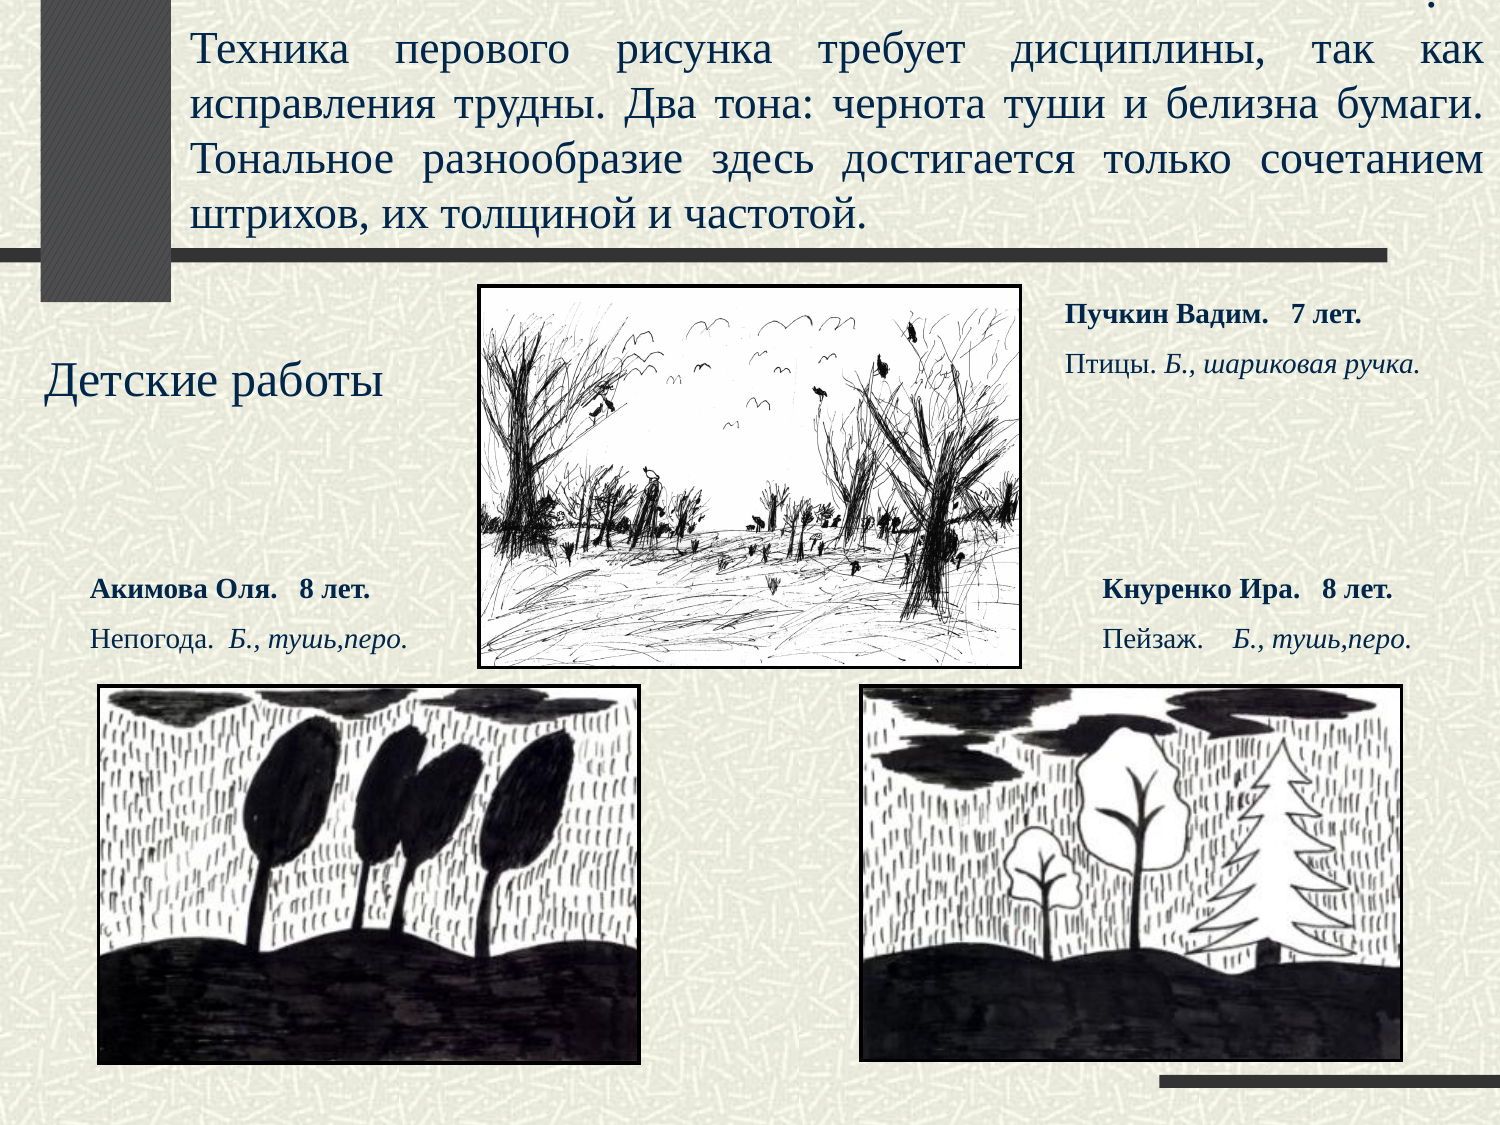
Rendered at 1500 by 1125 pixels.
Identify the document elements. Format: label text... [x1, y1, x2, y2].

text_box . Техника перового рисунка требует дисциплины, так как исправления трудны. Два тона: чернота туши и белизна бумаги. Тональное разнообразие здесь достигается только сочетанием штрихов, их толщиной и частотой. [174, 0, 1500, 323]
picture [480, 287, 1020, 667]
picture [0, 263, 1500, 1125]
text_box Кнуренко Ира. 8 лет. Пейзаж. Б., тушь,перо. [1087, 562, 1475, 662]
picture [0, 0, 40, 248]
text_box Детские работы [29, 338, 408, 414]
text_box Пучкин Вадим. 7 лет. Птицы. Б., шариковая ручка. [1050, 323, 1463, 387]
text_box Акимова Оля. 8 лет. Непогода. Б., тушь,перо. [74, 562, 463, 662]
